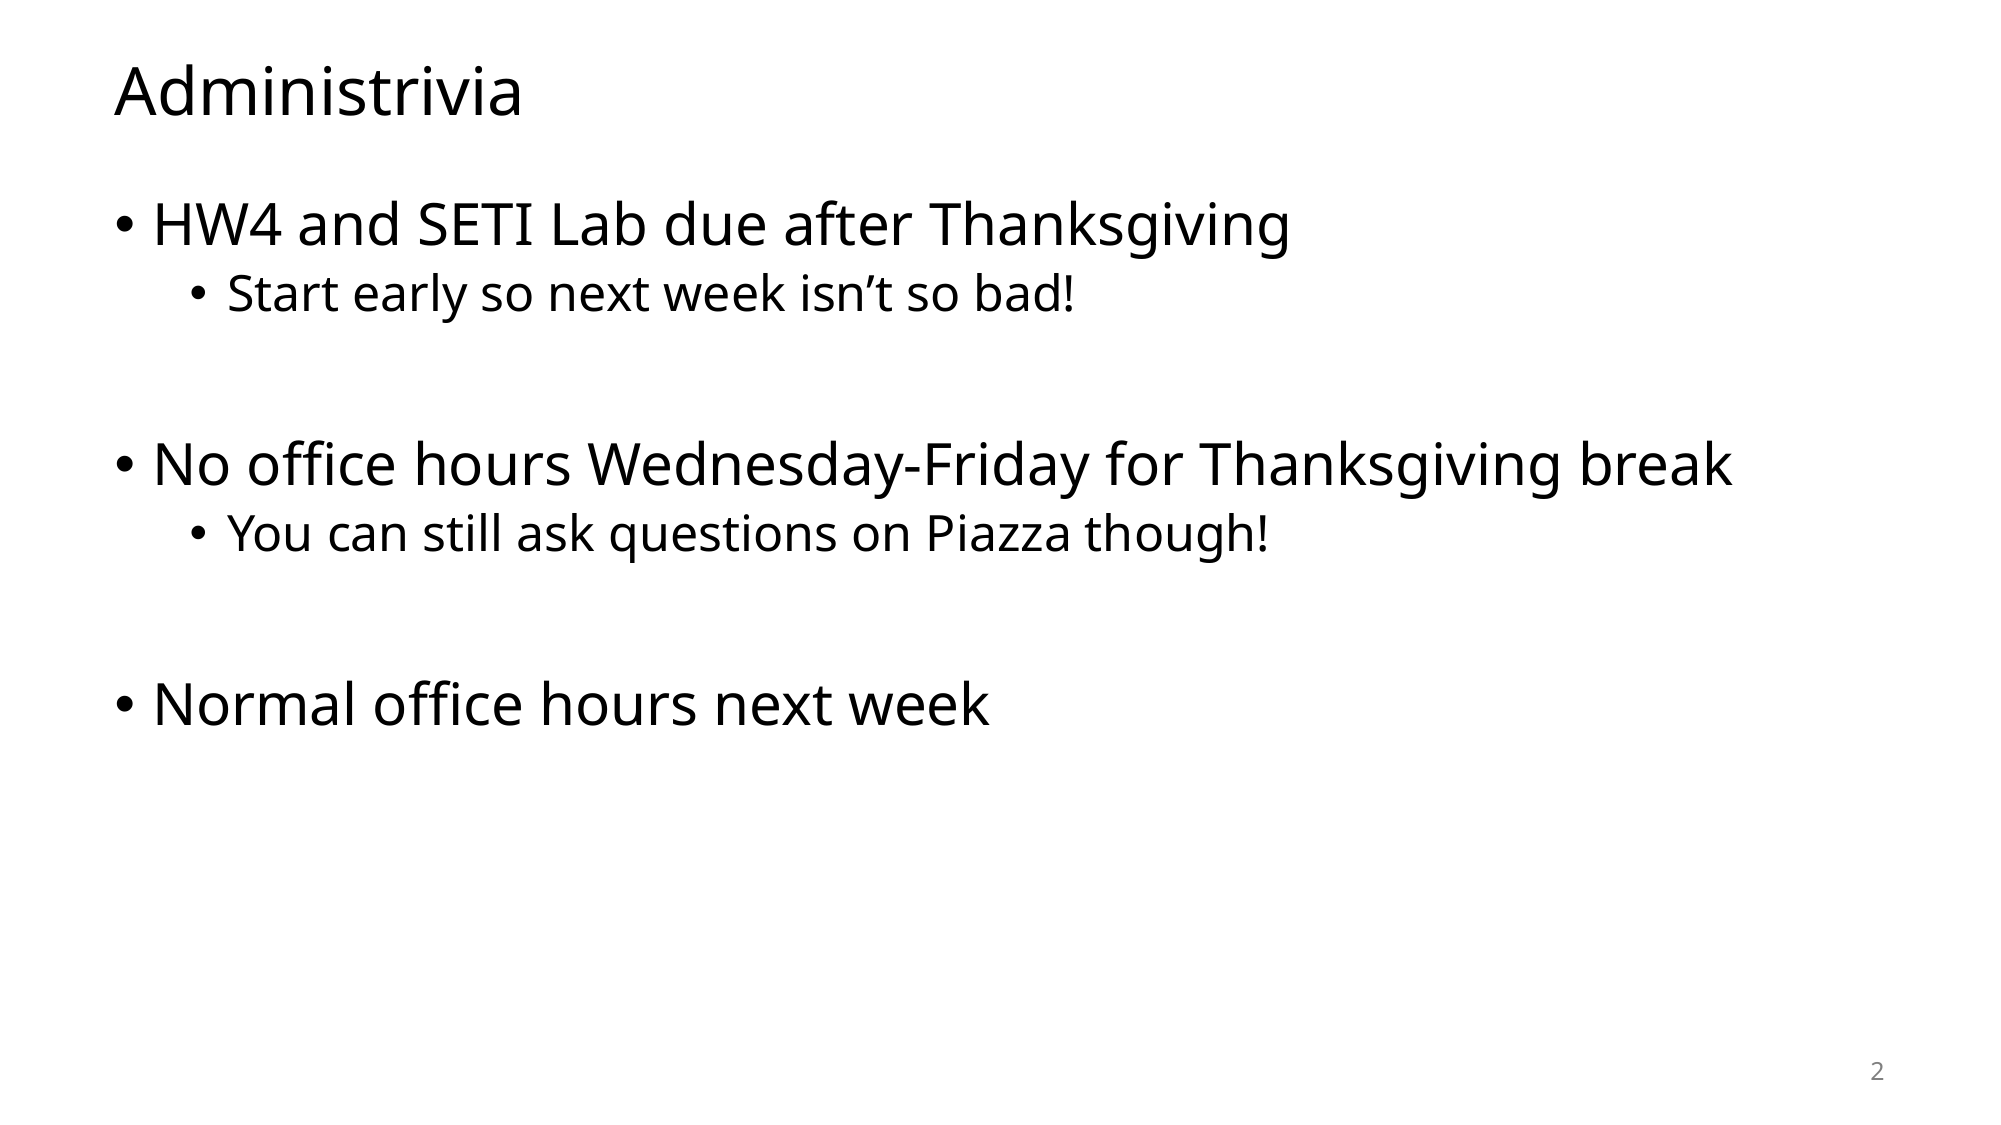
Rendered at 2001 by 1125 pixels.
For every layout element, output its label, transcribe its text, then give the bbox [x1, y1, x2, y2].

title Administrivia [99, 37, 1900, 150]
list HW4 and SETI Lab due after Thanksgiving Start early so next week isn’t so bad! No office hours Wednesday-Friday for Thanksgiving break You can still ask questions on Piazza though! Normal office hours next week [99, 187, 1946, 1013]
slide_number 2 [1749, 1042, 1900, 1103]
